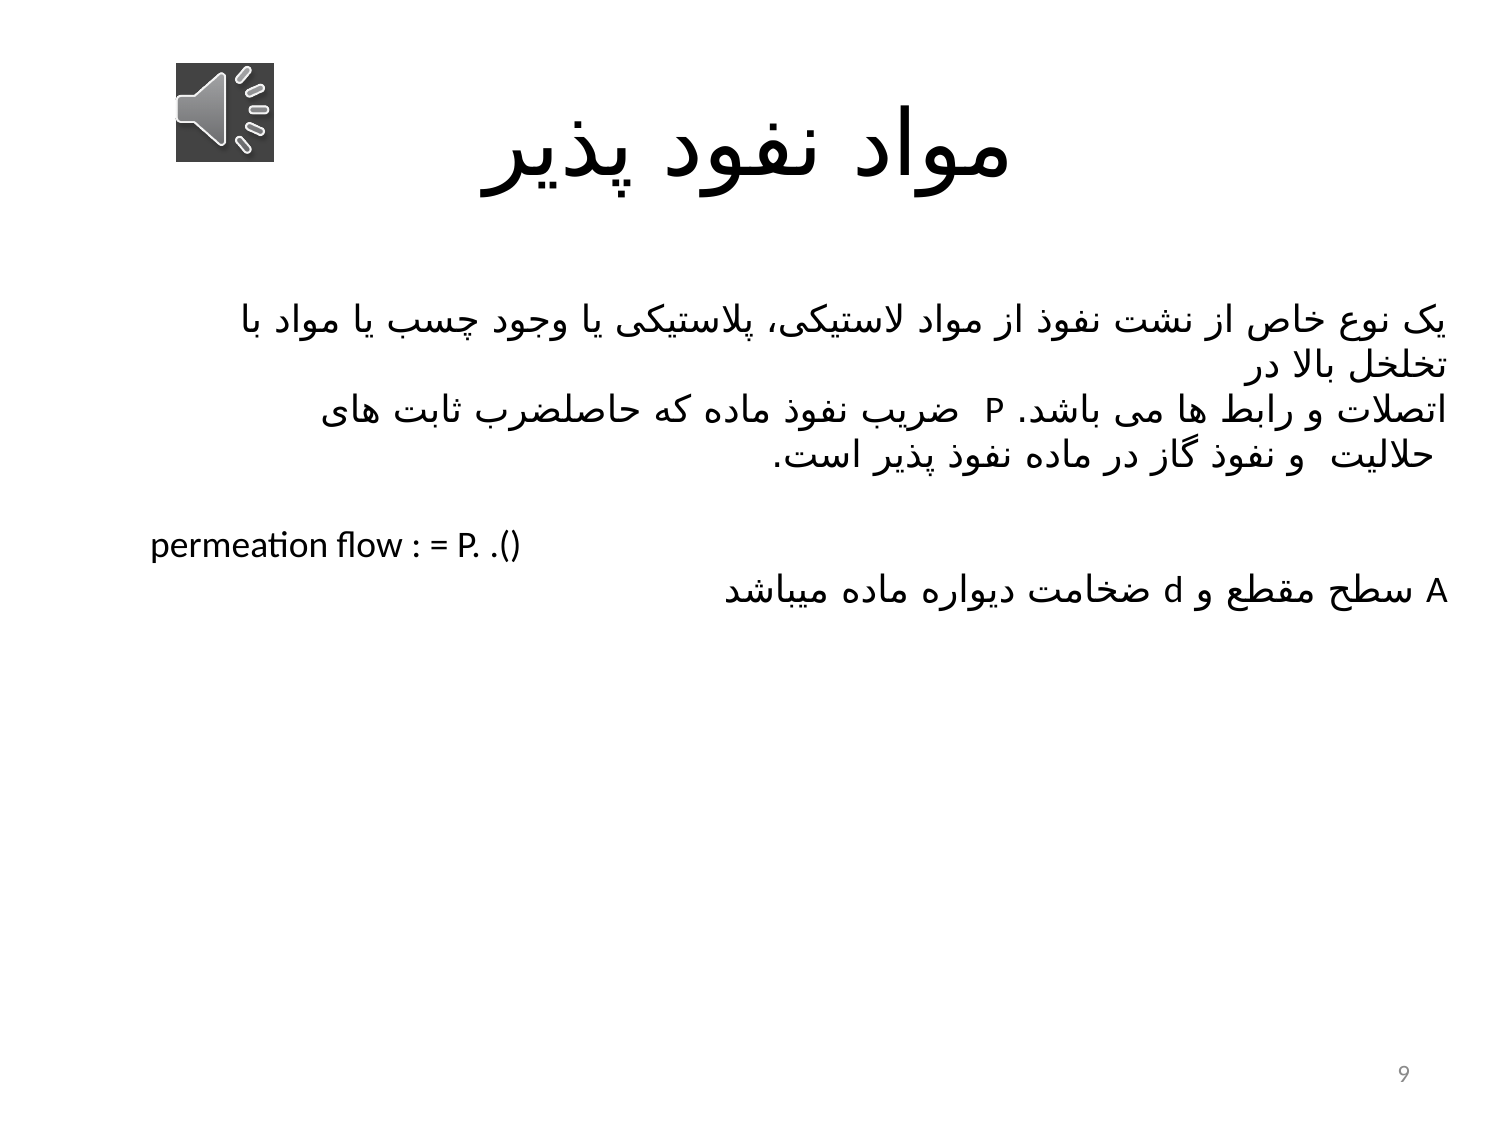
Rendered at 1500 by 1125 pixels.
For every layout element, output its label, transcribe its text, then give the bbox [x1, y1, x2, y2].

picture [174, 62, 276, 163]
slide_number 9 [1074, 1042, 1425, 1103]
title مواد نفود پذیر [75, 45, 1425, 233]
